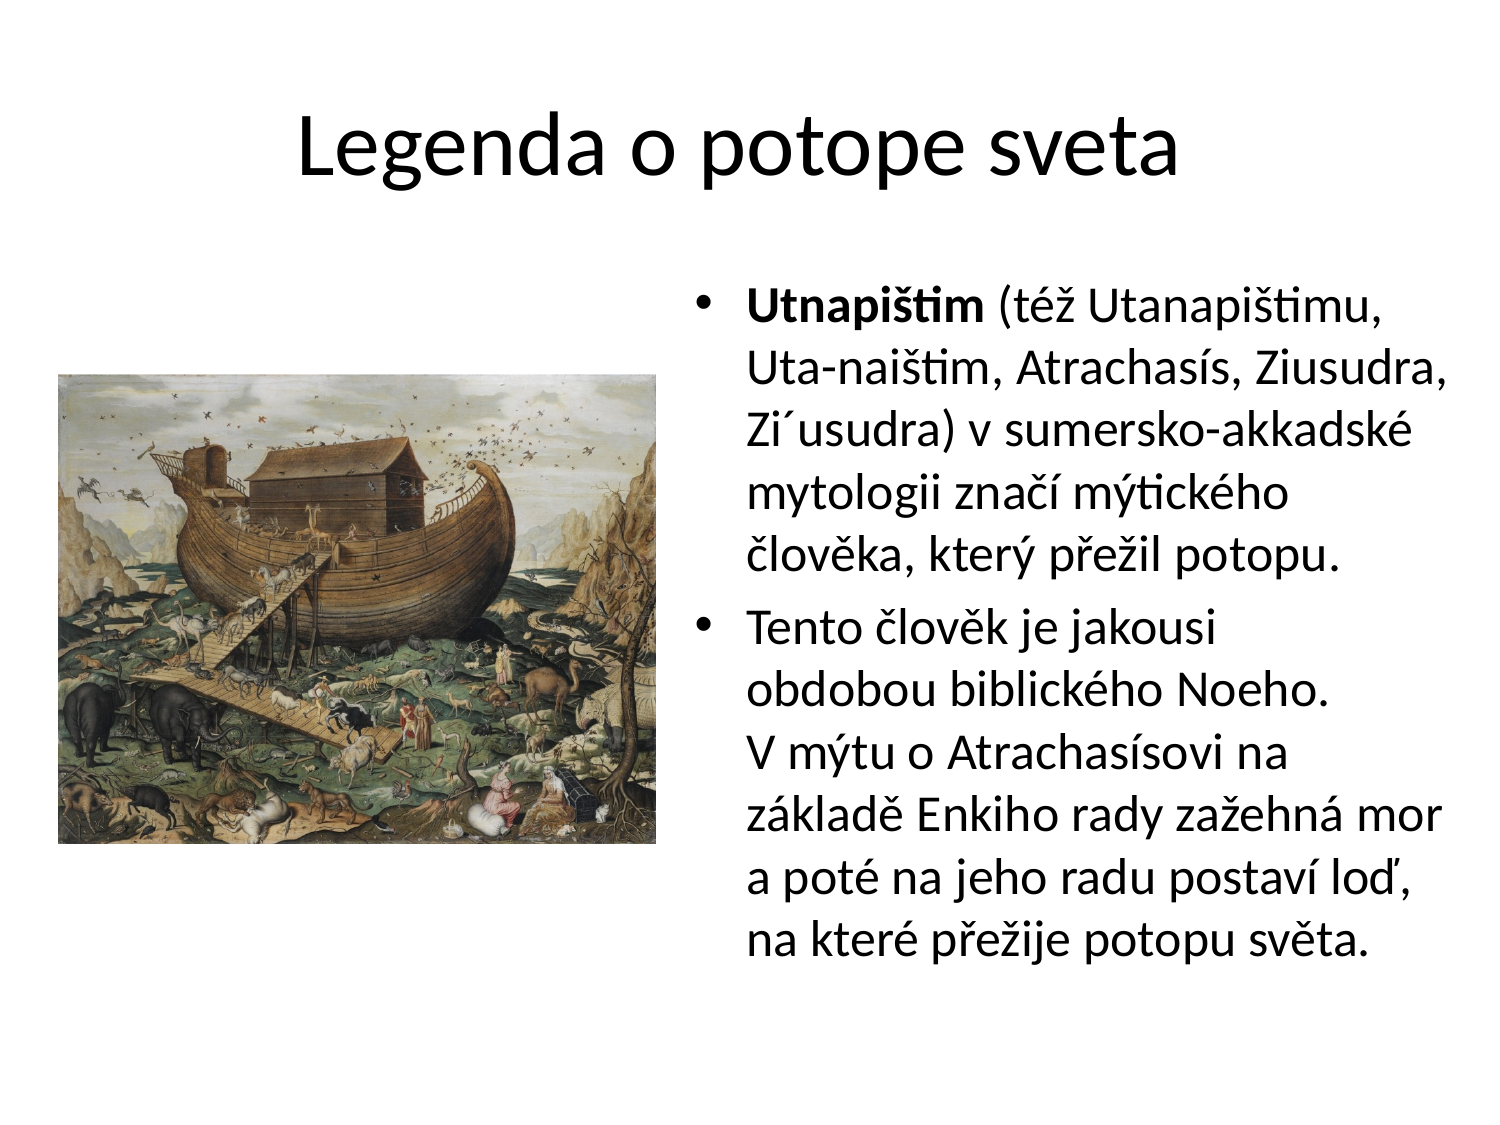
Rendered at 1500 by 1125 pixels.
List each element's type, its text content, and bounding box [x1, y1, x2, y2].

list Utnapištim (též Utanapištimu, Uta-naištim, Atrachasís, Ziusudra, Zi´usudra) v sumersko-akkadské mytologii značí mýtického člověka, který přežil potopu. Tento člověk je jakousi obdobou biblického Noeho. V mýtu o Atrachasísovi na základě Enkiho rady zažehná mor a poté na jeho radu postaví loď, na které přežije potopu světa. [679, 262, 1465, 1079]
title Legenda o potope sveta [75, 45, 1425, 233]
picture [58, 374, 656, 844]
